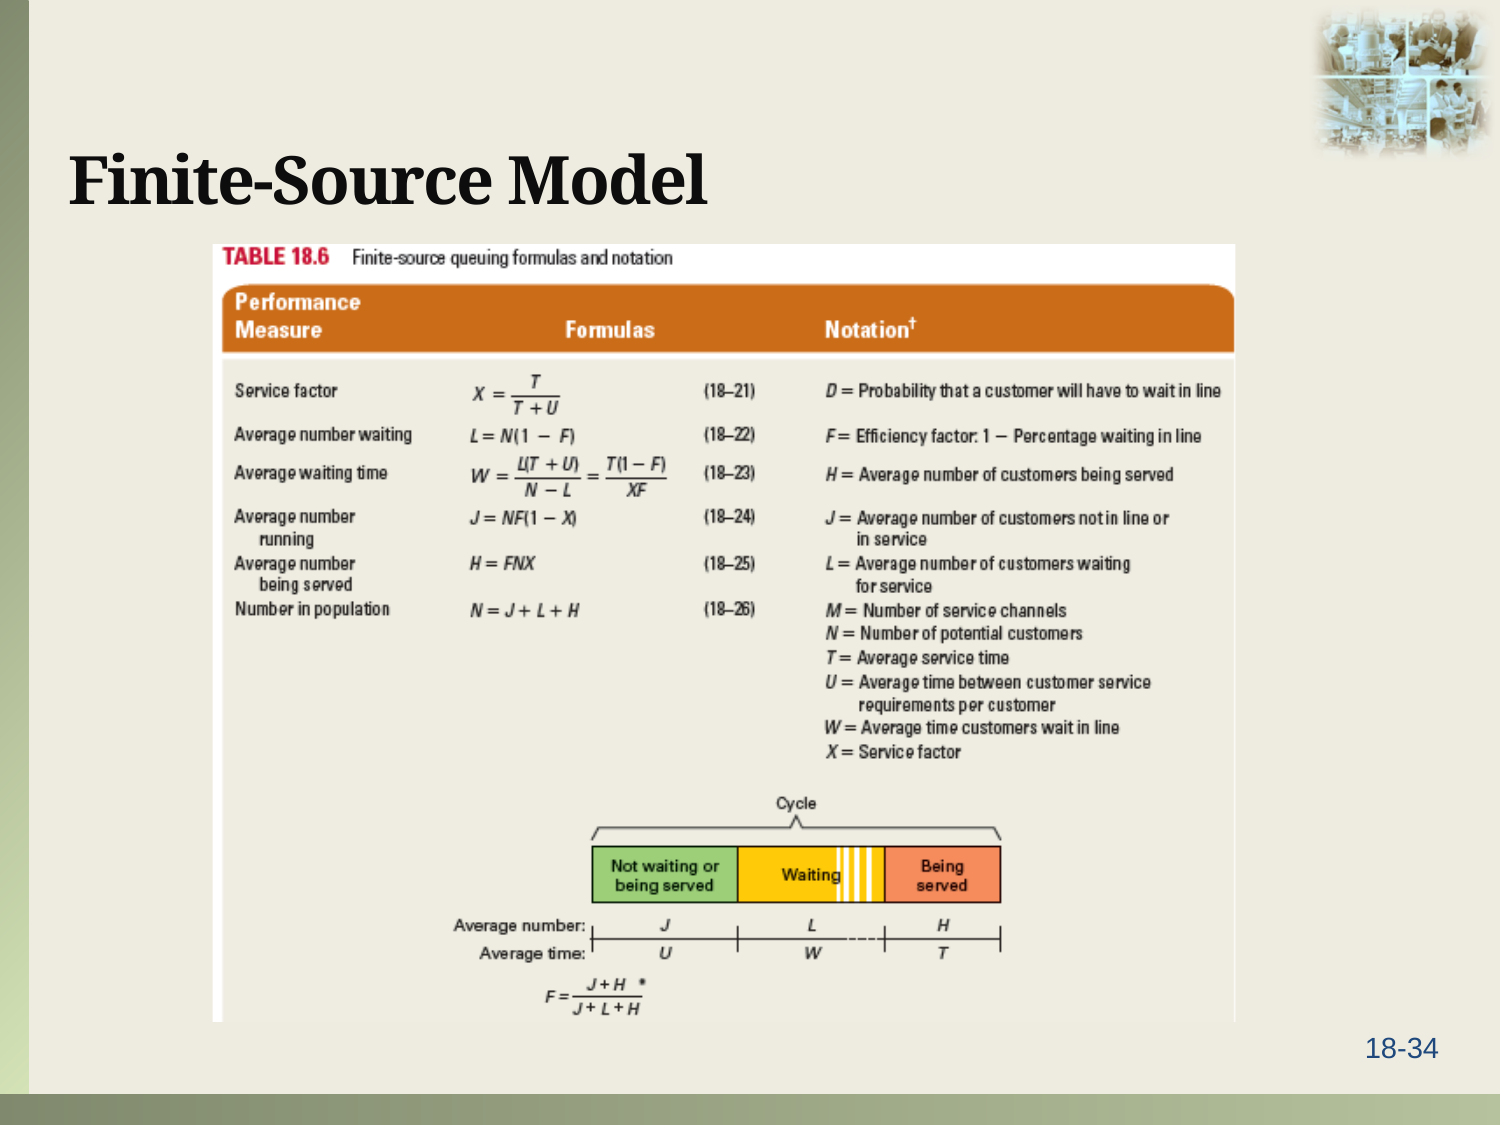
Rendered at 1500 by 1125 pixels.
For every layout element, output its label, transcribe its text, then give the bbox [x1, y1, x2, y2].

picture [214, 245, 1237, 1021]
picture [1404, 36, 1464, 130]
title Finite-Source Model [53, 24, 1404, 225]
